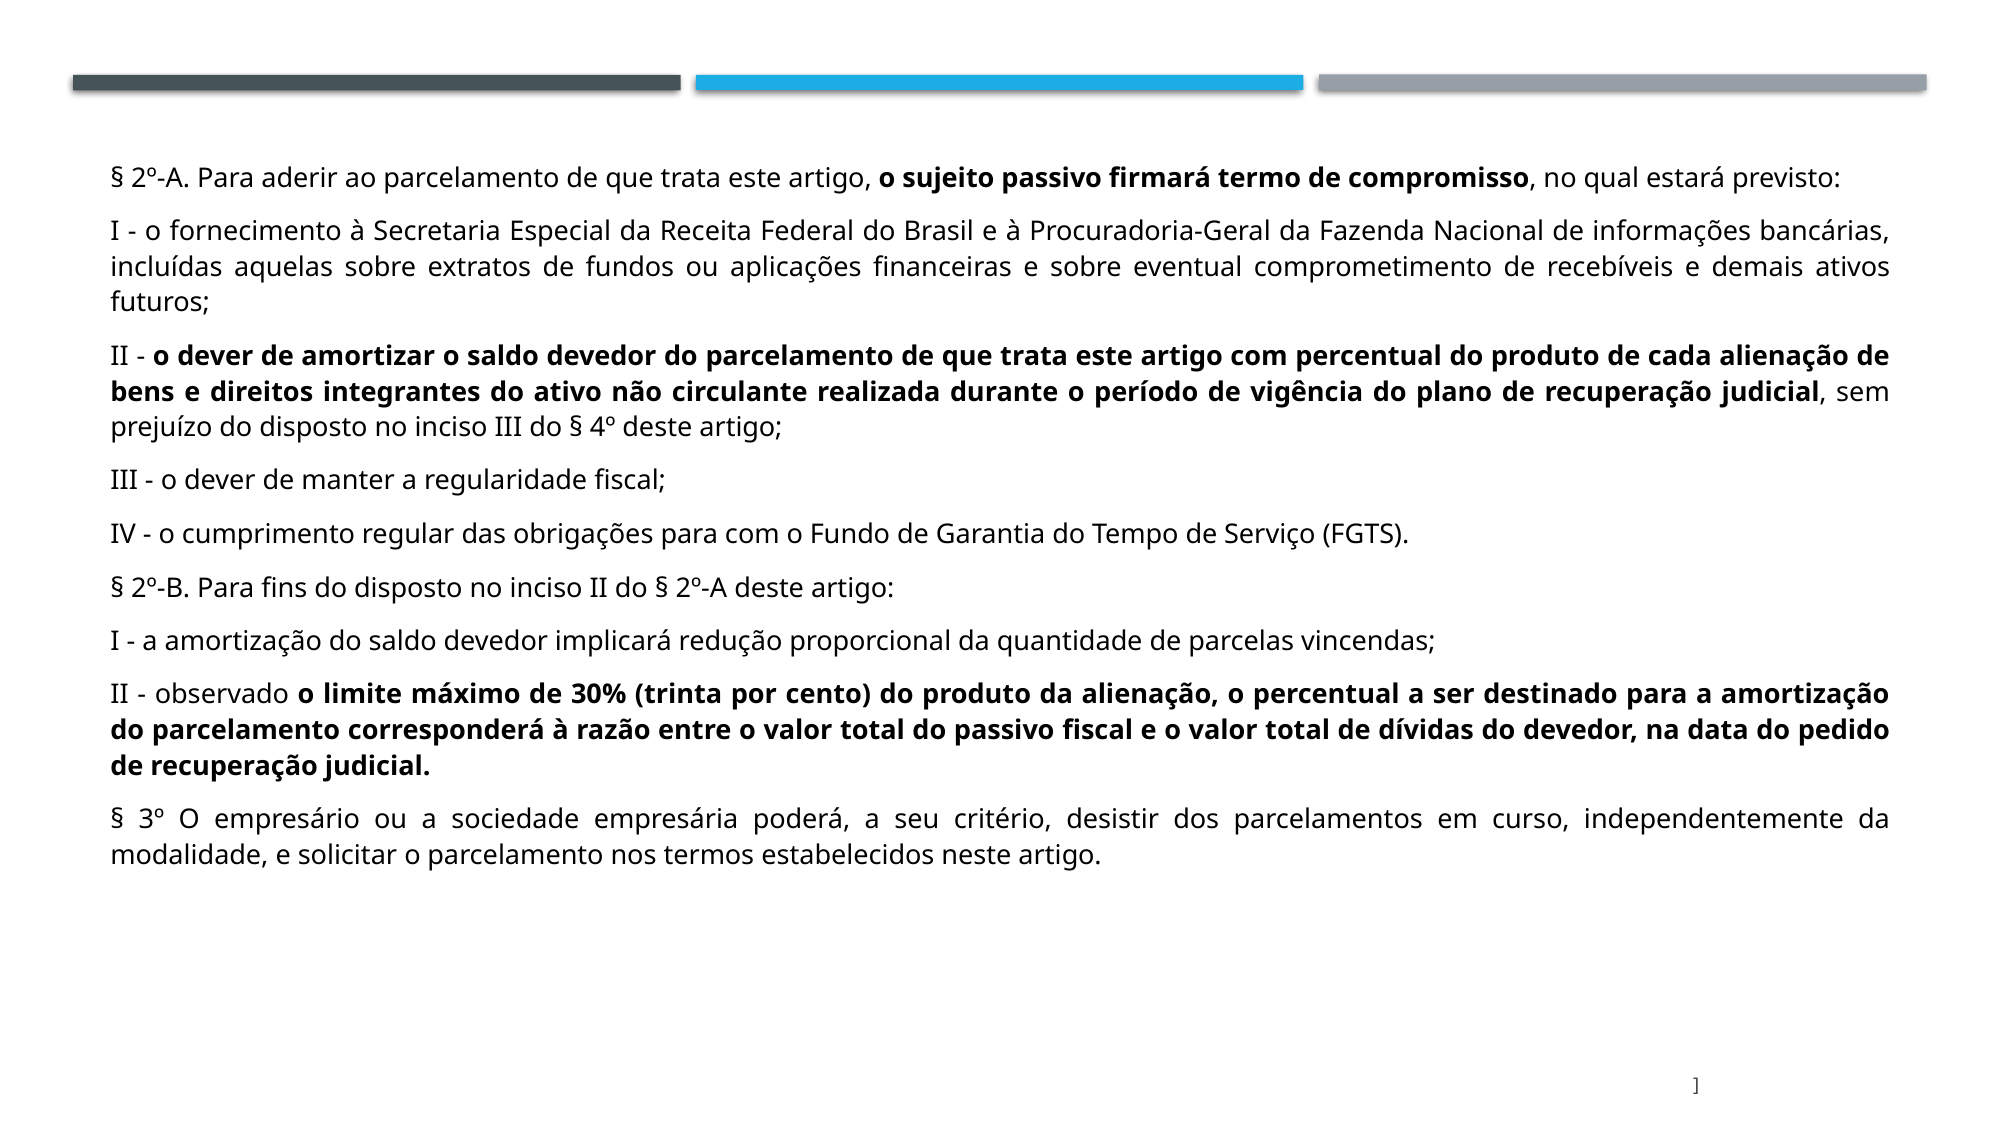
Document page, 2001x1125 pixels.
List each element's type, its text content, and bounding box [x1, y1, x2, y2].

slide_number ] [1247, 1053, 1715, 1114]
list § 2º-A. Para aderir ao parcelamento de que trata este artigo, o sujeito passivo firmará termo de compromisso, no qual estará previsto: I - o fornecimento à Secretaria Especial da Receita Federal do Brasil e à Procuradoria-Geral da Fazenda Nacional de informações bancárias, incluídas aquelas sobre extratos de fundos ou aplicações financeiras e sobre eventual comprometimento de recebíveis e demais ativos futuros; II - o dever de amortizar o saldo devedor do parcelamento de que trata este artigo com percentual do produto de cada alienação de bens e direitos integrantes do ativo não circulante realizada durante o período de vigência do plano de recuperação judicial, sem prejuízo do disposto no inciso III do § 4º deste artigo; III - o dever de manter a regularidade fiscal; IV - o cumprimento regular das obrigações para com o Fundo de Garantia do Tempo de Serviço (FGTS). § 2º-B. Para fins do disposto no inciso II do § 2º-A deste artigo: I - a amortização do saldo devedor implicará redução proporcional da quantidade de parcelas vincendas; II - observado o limite máximo de 30% (trinta por cento) do produto da alienação, o percentual a ser destinado para a amortização do parcelamento corresponderá à razão entre o valor total do passivo fiscal e o valor total de dívidas do devedor, na data do pedido de recuperação judicial. § 3º O empresário ou a sociedade empresária poderá, a seu critério, desistir dos parcelamentos em curso, independentemente da modalidade, e solicitar o parcelamento nos termos estabelecidos neste artigo. [95, 113, 1905, 981]
